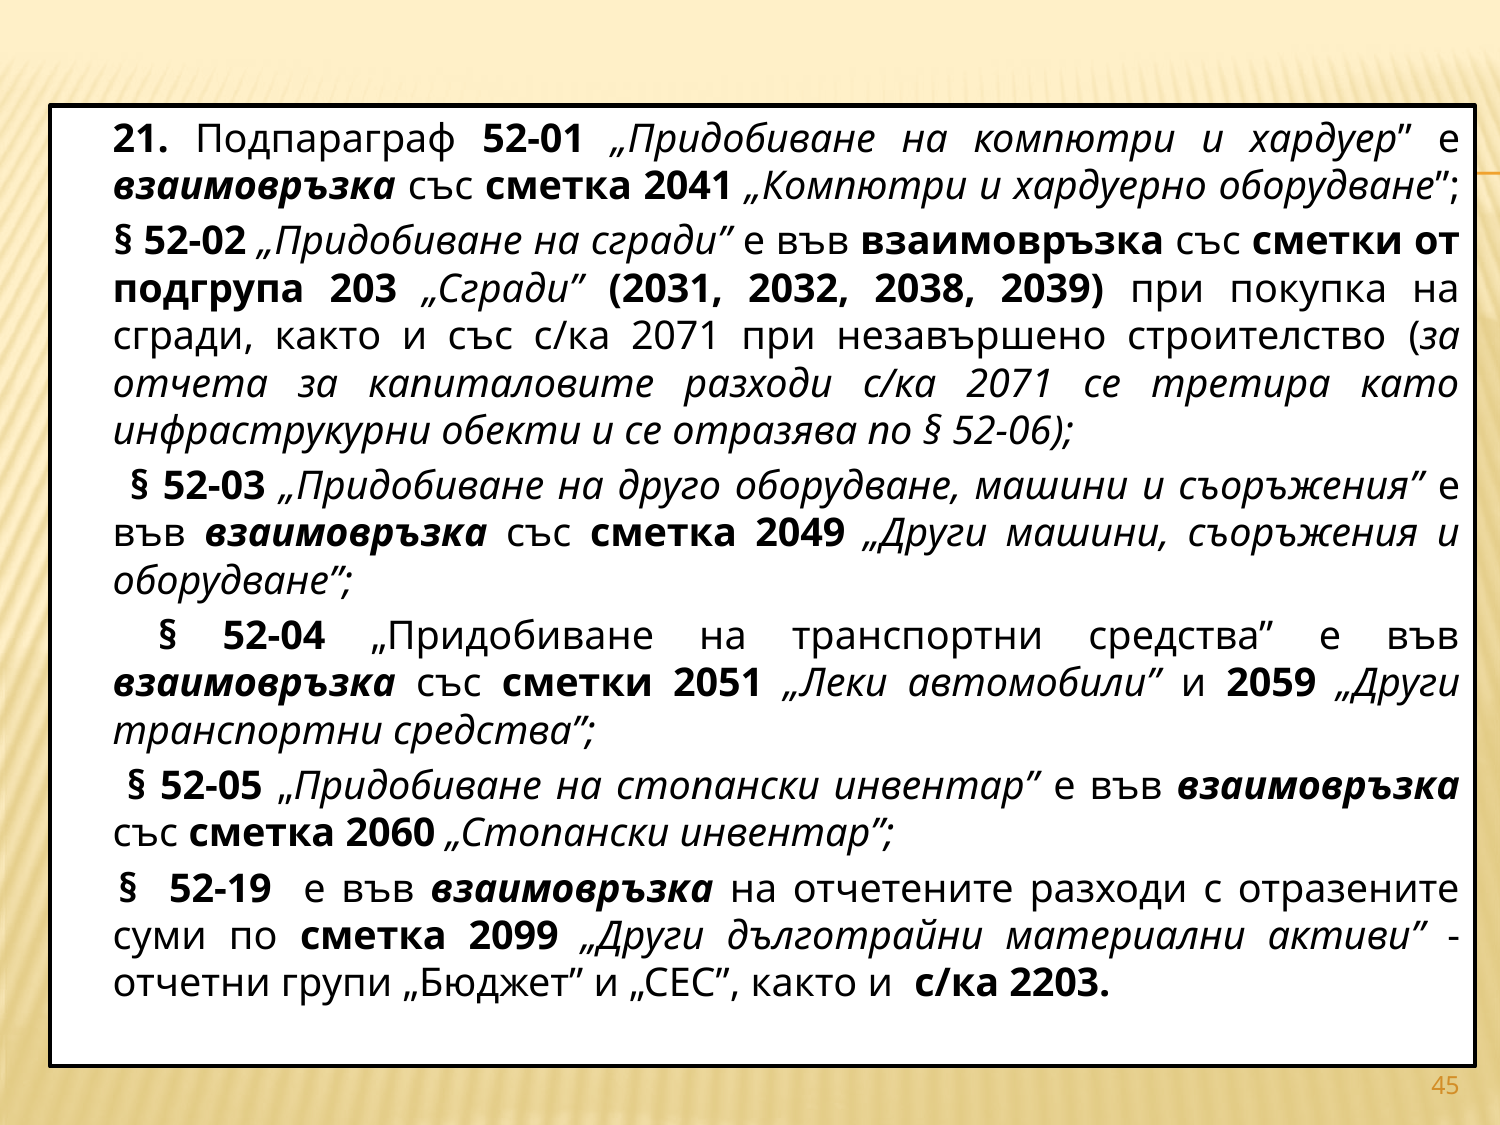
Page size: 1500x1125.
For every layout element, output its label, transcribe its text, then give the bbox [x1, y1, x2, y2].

list 21. Подпараграф 52-01 „Придобиване на компютри и хардуер” е взаимовръзка със сметка 2041 „Компютри и хардуерно оборудване”; § 52-02 „Придобиване на сгради” е във взаимовръзка със сметки от подгрупа 203 „Сгради” (2031, 2032, 2038, 2039) при покупка на сгради, както и със с/ка 2071 при незавършено строителство (за отчета за капиталовите разходи с/ка 2071 се третира като инфраструкурни обекти и се отразява по § 52-06); § 52-03 „Придобиване на друго оборудване, машини и съоръжения” е във взаимовръзка със сметка 2049 „Други машини, съоръжения и оборудване”; § 52-04 „Придобиване на транспортни средства” е във взаимовръзка със сметки 2051 „Леки автомобили” и 2059 „Други транспортни средства”; § 52-05 „Придобиване на стопански инвентар” е във взаимовръзка със сметка 2060 „Стопански инвентар”; § 52-19 е във взаимовръзка на отчетените разходи с отразените суми по сметка 2099 „Други дълготрайни материални активи” - отчетни групи „Бюджет” и „СЕС”, както и с/ка 2203. [48, 103, 1477, 1068]
slide_number 45 [1350, 1061, 1475, 1103]
